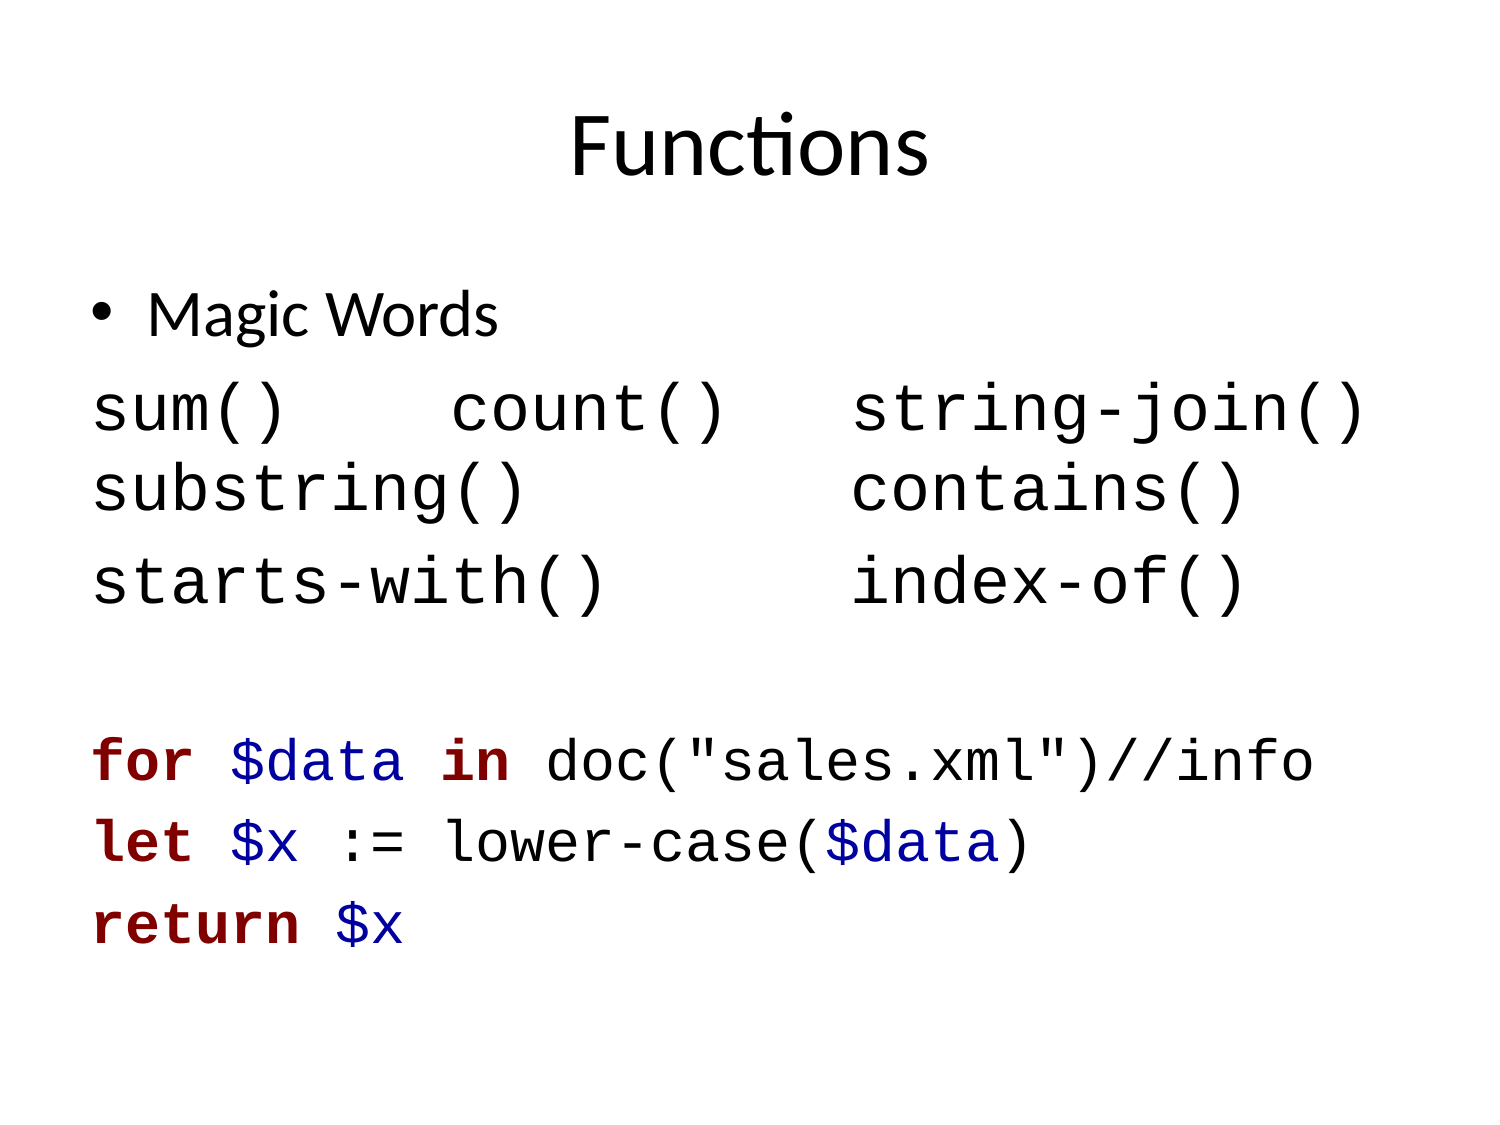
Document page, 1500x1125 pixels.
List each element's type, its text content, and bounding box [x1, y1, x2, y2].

list Magic Words sum() count() string-join() substring() contains() starts-with() index-of() for $data in doc("sales.xml")//info let $x := lower-case($data) return $x [75, 262, 1425, 1005]
title Functions [75, 45, 1425, 233]
